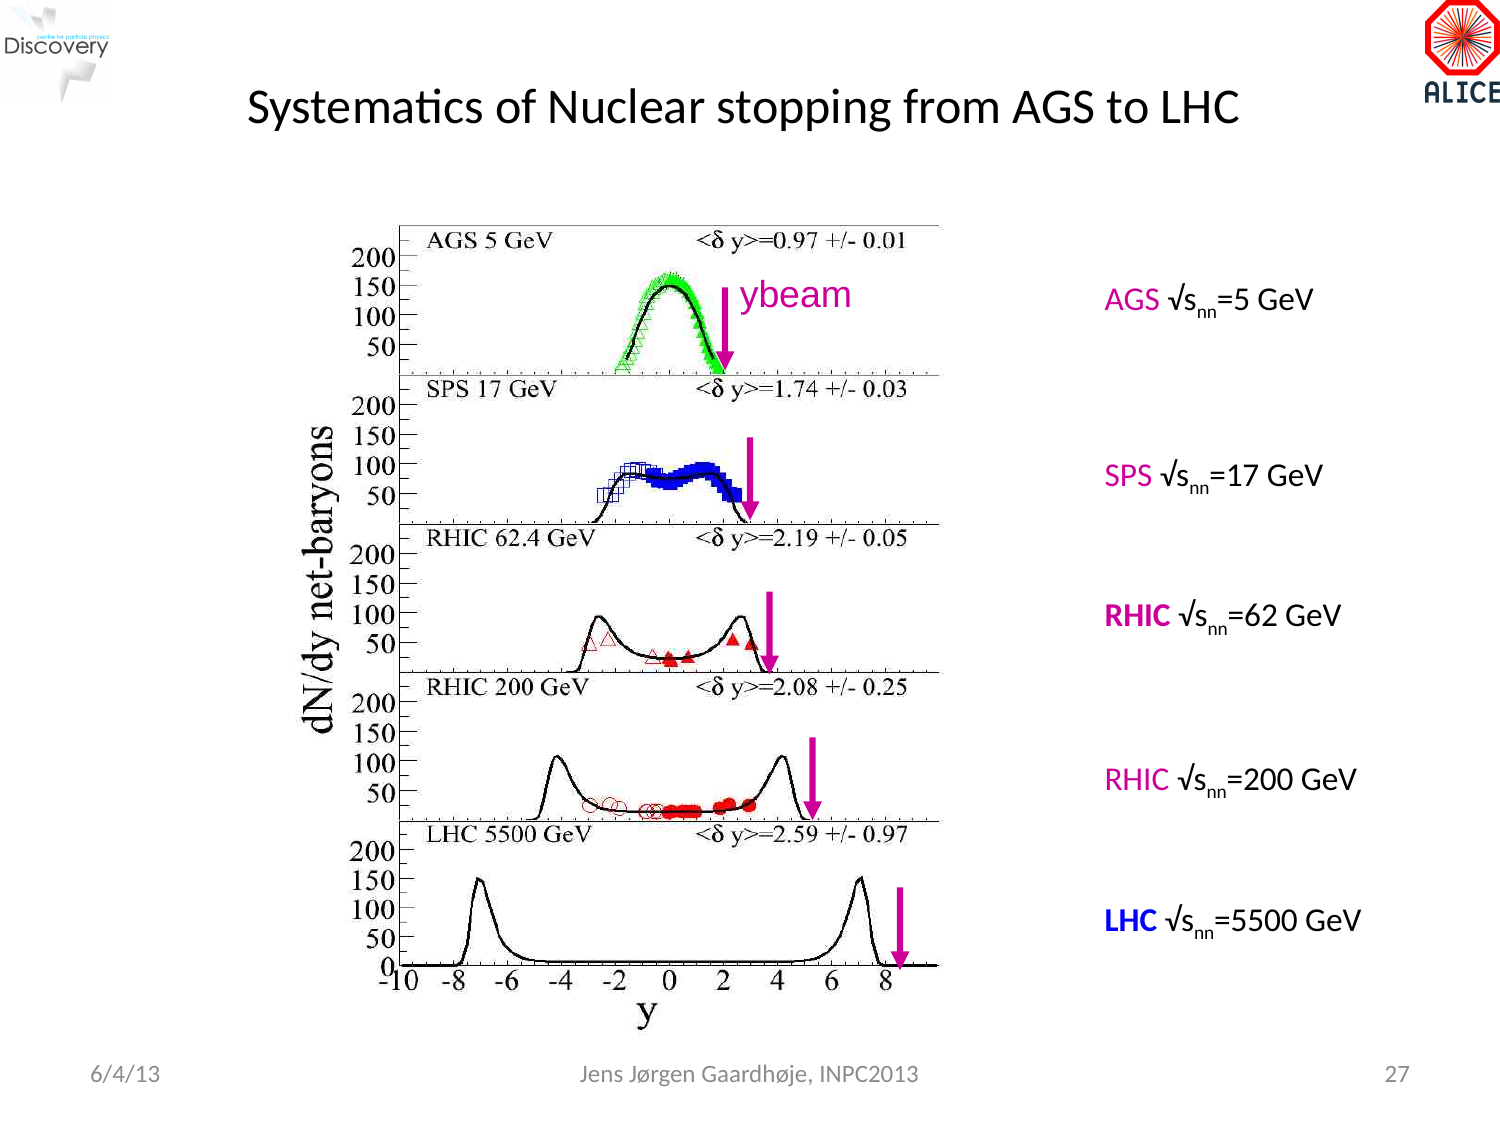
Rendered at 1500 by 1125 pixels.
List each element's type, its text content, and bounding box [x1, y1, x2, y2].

picture [265, 210, 1008, 1044]
picture [1425, 0, 1500, 103]
text_box AGS √snn=5 GeV [1089, 269, 1409, 330]
text_box RHIC √snn=62 GeV [1089, 585, 1409, 647]
text_box LHC √snn=5500 GeV [1089, 890, 1456, 951]
footer Jens Jørgen Gaardhøje, INPC2013 [512, 1052, 988, 1103]
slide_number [75, 1042, 425, 1103]
slide_number 27 [1074, 1042, 1425, 1103]
title Systematics of Nuclear stopping from AGS to LHC [200, 45, 1288, 163]
text_box RHIC √snn=200 GeV [1089, 750, 1456, 811]
picture [0, 0, 113, 105]
text_box SPS √snn=17 GeV [1089, 445, 1409, 506]
